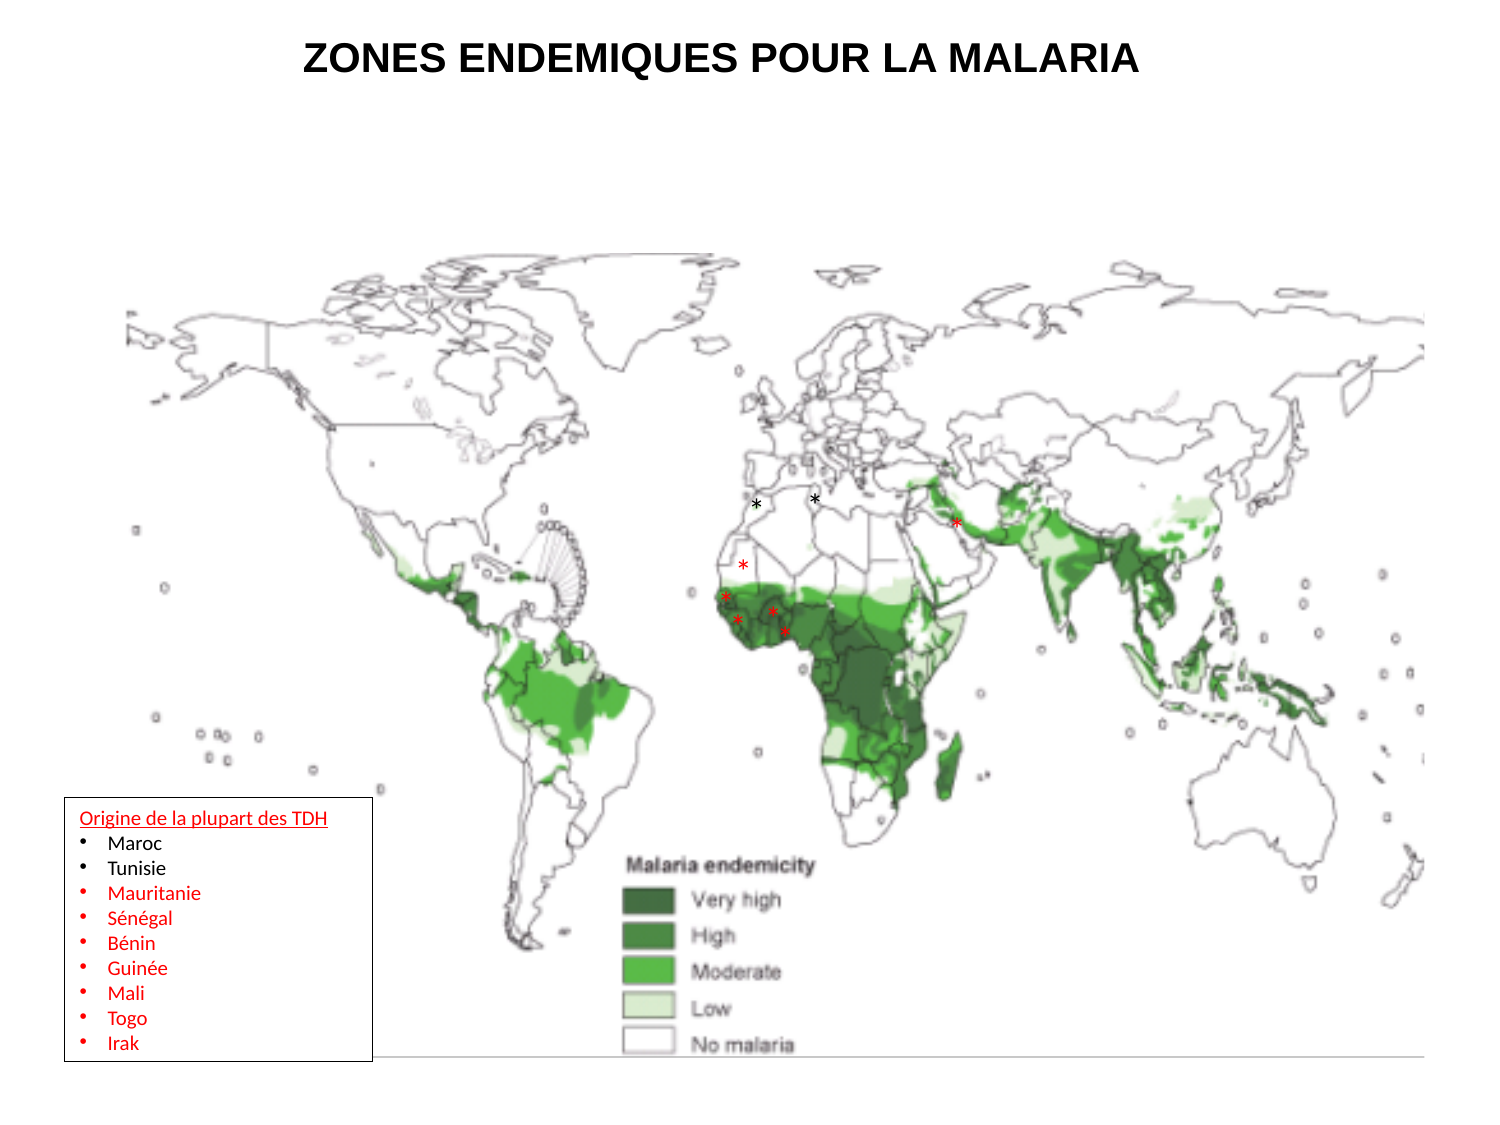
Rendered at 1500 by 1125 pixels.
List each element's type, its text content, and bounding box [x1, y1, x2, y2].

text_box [64, 253, 1425, 1065]
text_box ZONES ENDEMIQUES POUR LA MALARIA [288, 22, 1156, 88]
